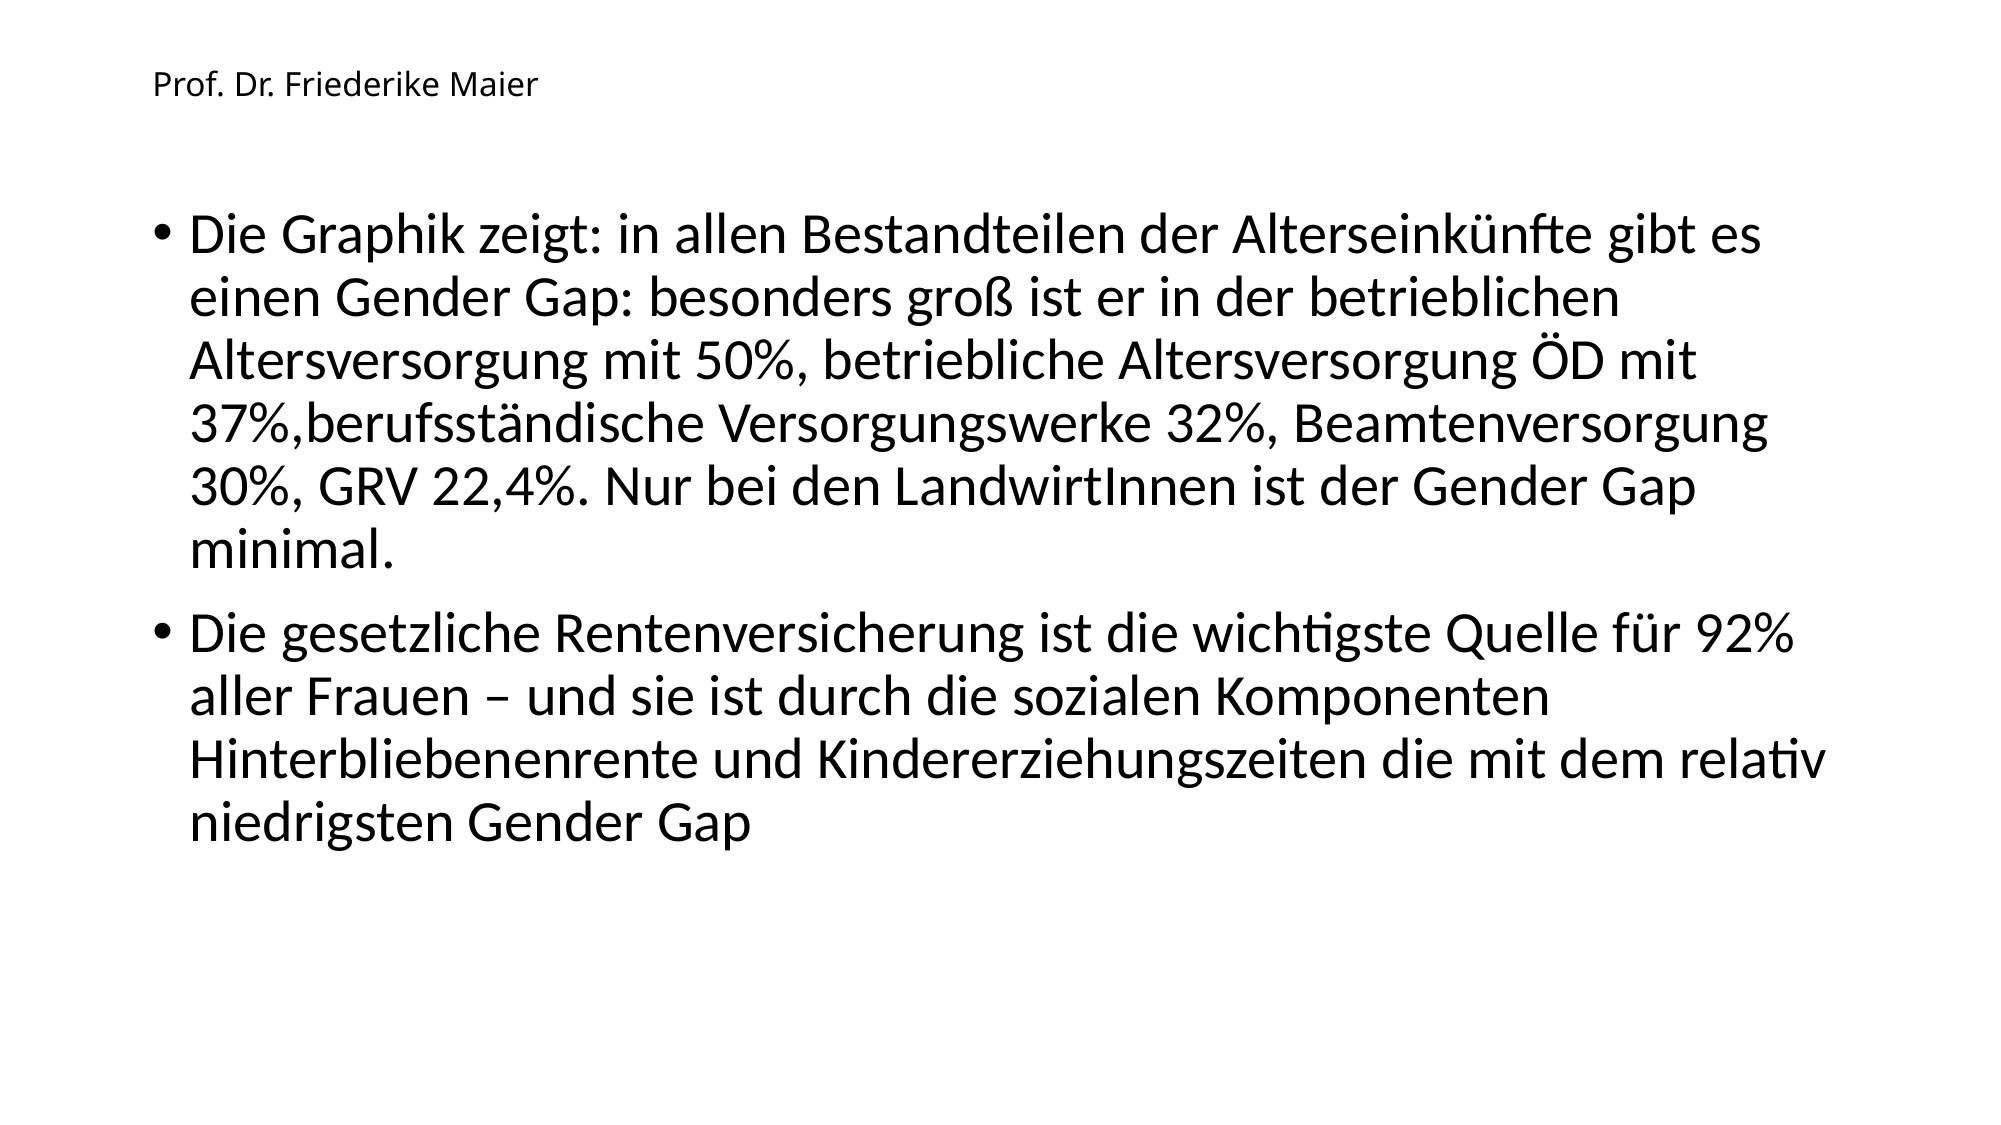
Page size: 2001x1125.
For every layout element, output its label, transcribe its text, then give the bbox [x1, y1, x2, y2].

list Die Graphik zeigt: in allen Bestandteilen der Alterseinkünfte gibt es einen Gender Gap: besonders groß ist er in der betrieblichen Altersversorgung mit 50%, betriebliche Altersversorgung ÖD mit 37%,berufsständische Versorgungswerke 32%, Beamtenversorgung 30%, GRV 22,4%. Nur bei den LandwirtInnen ist der Gender Gap minimal. Die gesetzliche Rentenversicherung ist die wichtigste Quelle für 92% aller Frauen – und sie ist durch die sozialen Komponenten Hinterbliebenenrente und Kindererziehungszeiten die mit dem relativ niedrigsten Gender Gap [137, 195, 1863, 1014]
title Prof. Dr. Friederike Maier [137, 59, 1863, 112]
